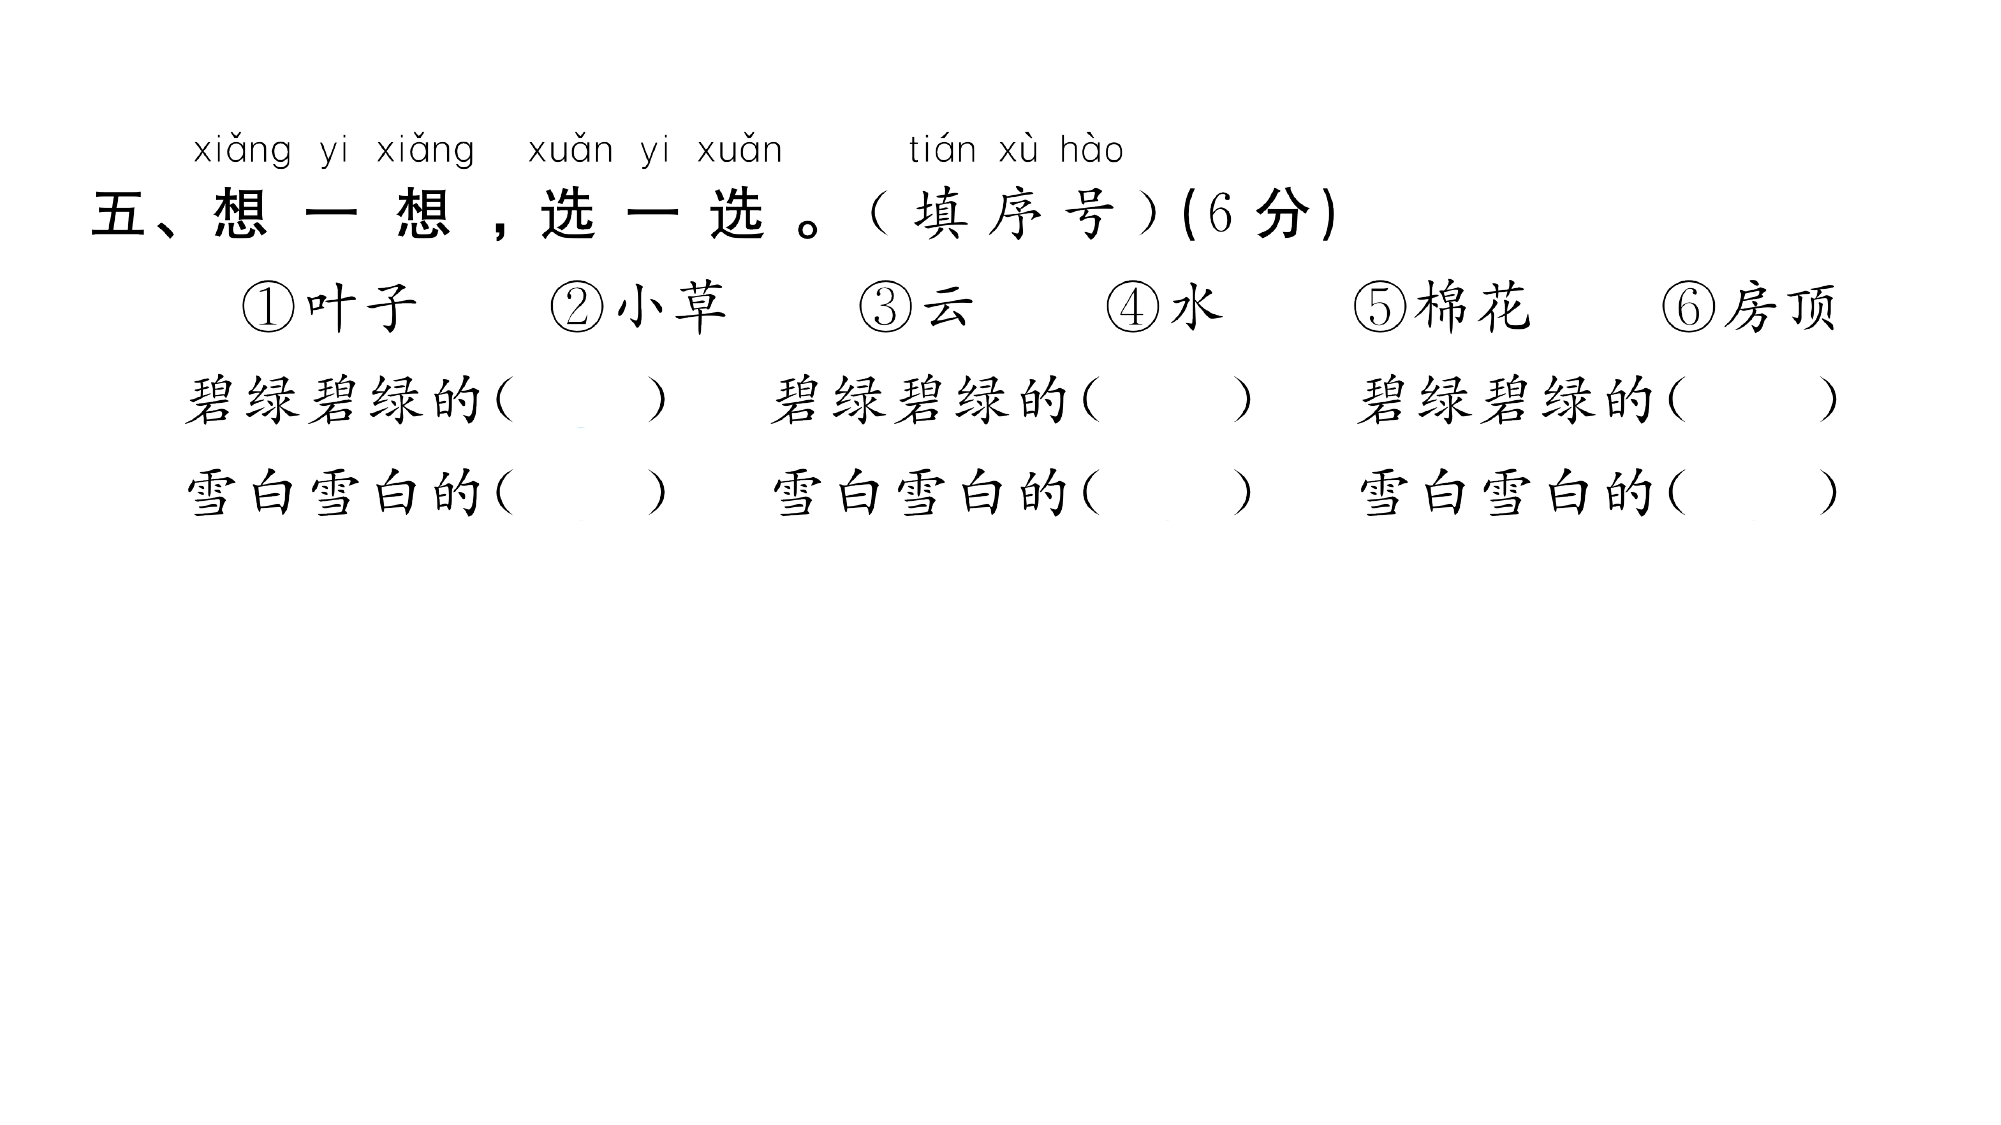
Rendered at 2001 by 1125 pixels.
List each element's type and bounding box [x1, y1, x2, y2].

picture [88, 118, 1979, 541]
